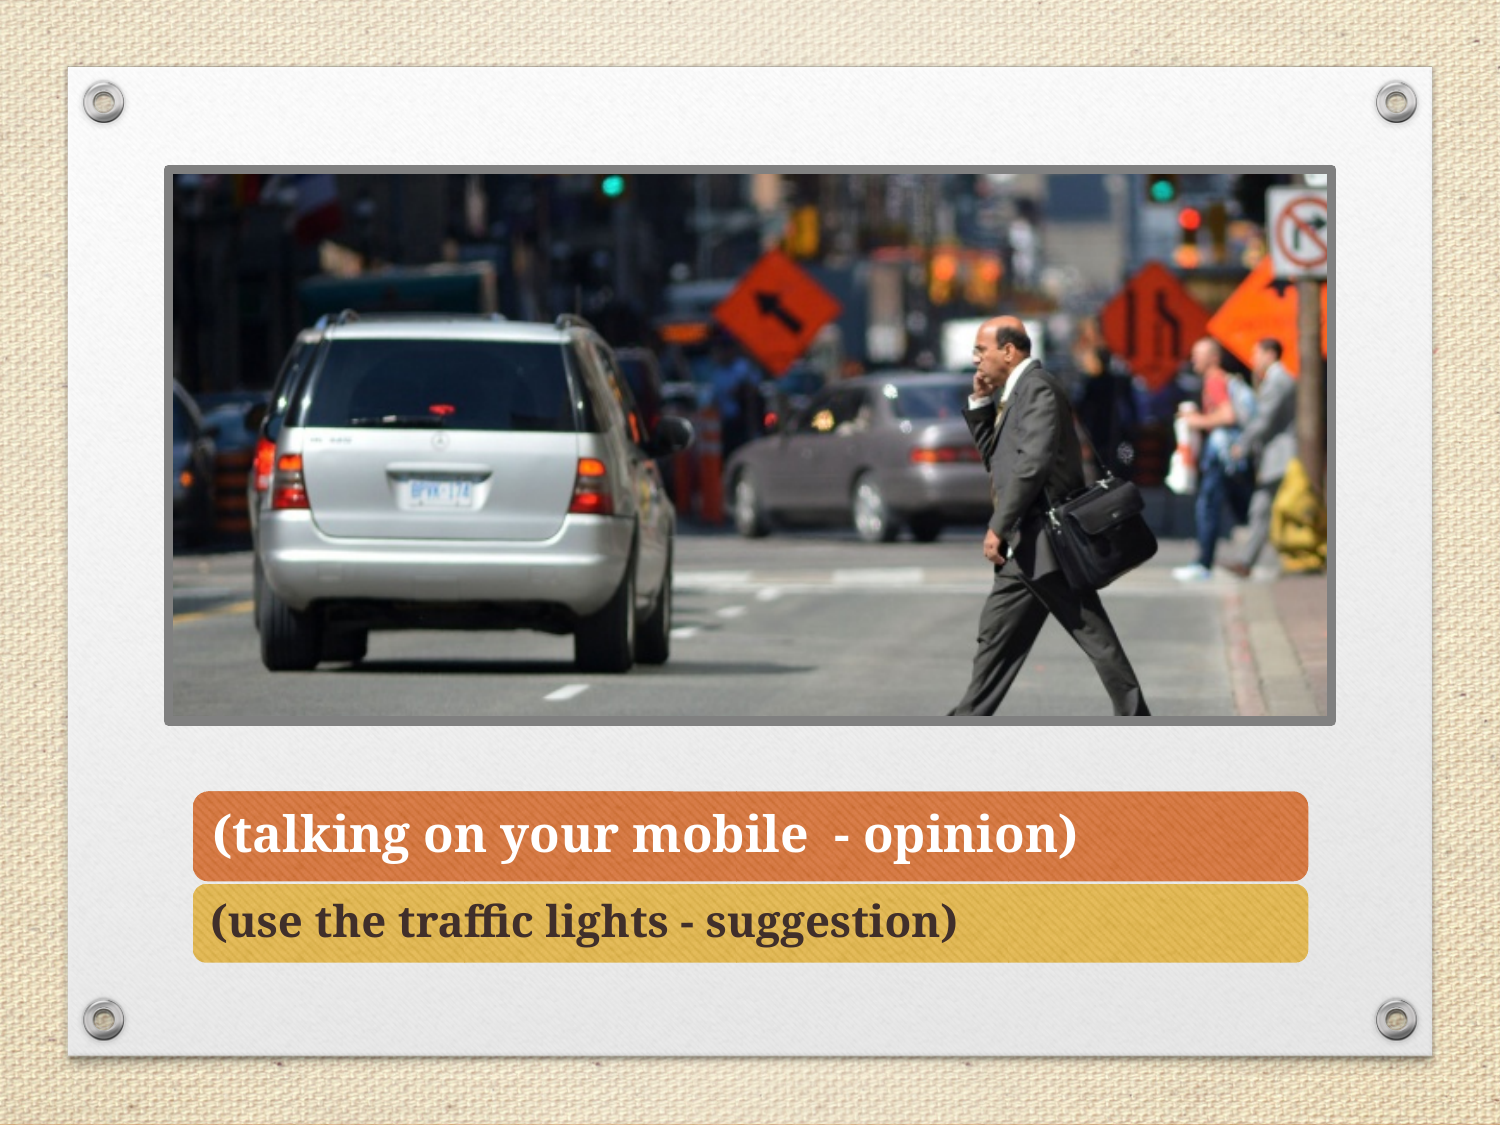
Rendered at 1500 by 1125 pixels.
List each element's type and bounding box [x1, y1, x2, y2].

text_box [192, 789, 1309, 882]
picture [0, 0, 1500, 1125]
text_box [192, 882, 1309, 965]
